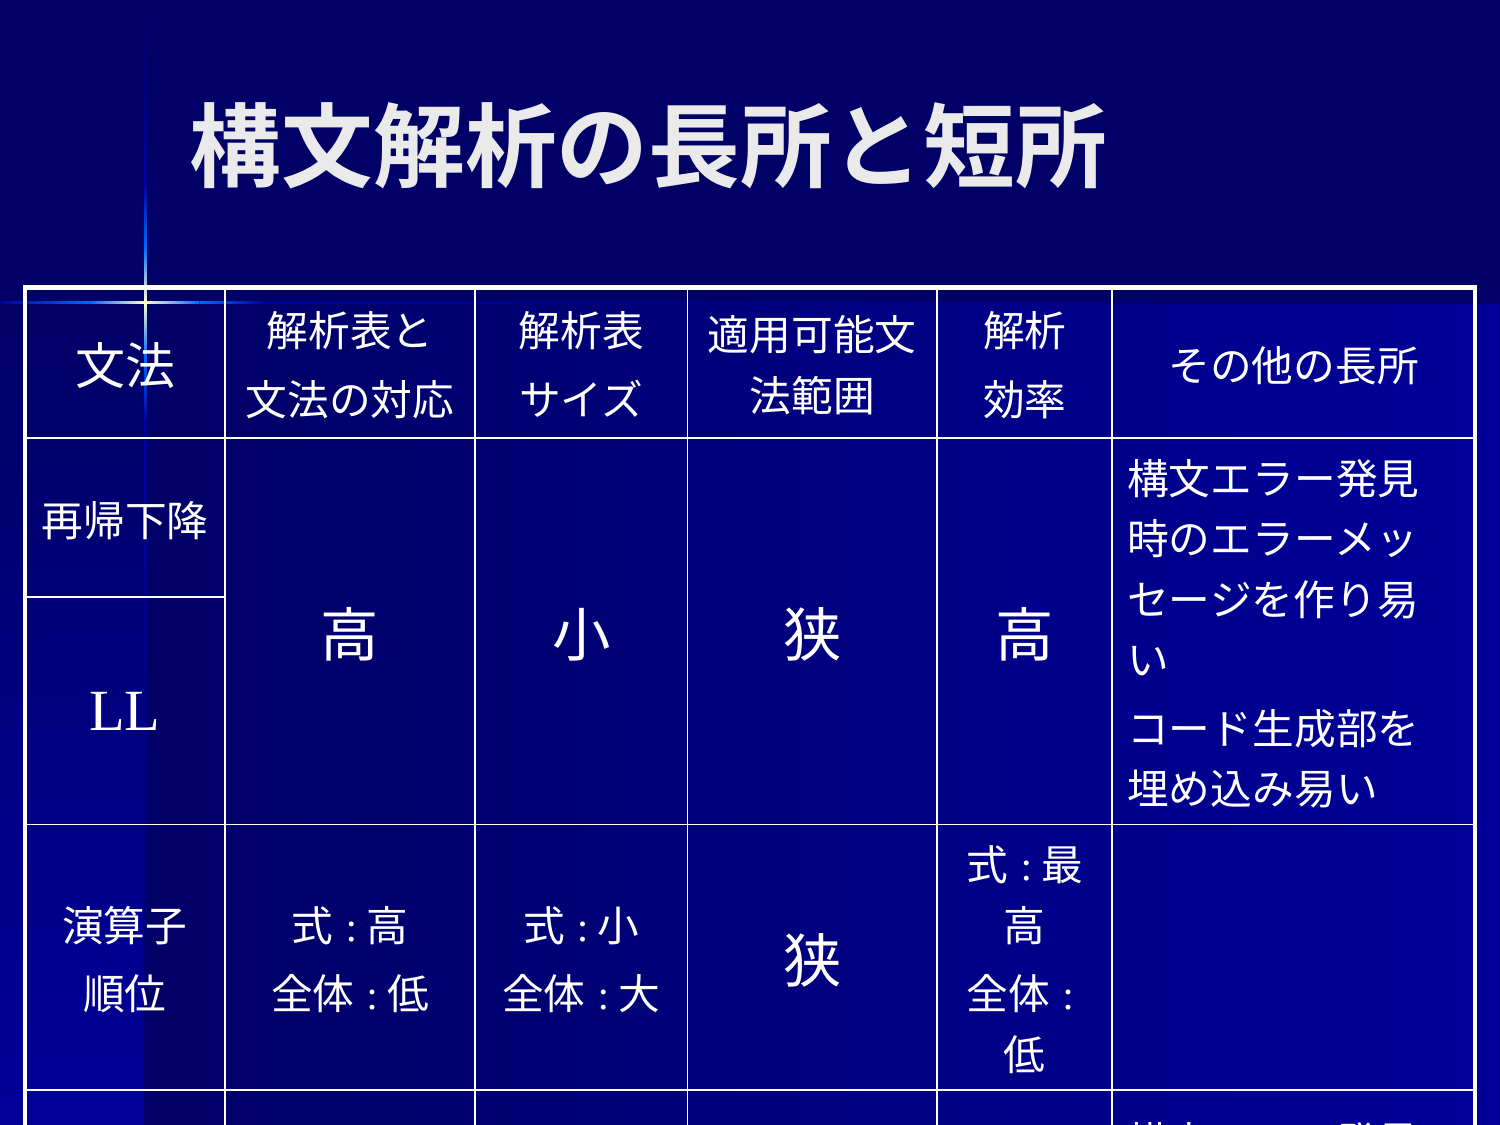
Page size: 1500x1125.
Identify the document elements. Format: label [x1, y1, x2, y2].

table_cell [938, 439, 1111, 824]
table_cell [476, 439, 687, 824]
table_cell [226, 825, 474, 1089]
table_cell [27, 439, 224, 596]
title [174, 62, 1413, 226]
table_header [1113, 290, 1473, 437]
table_cell [938, 825, 1111, 1089]
table_cell [27, 598, 224, 824]
table_cell [688, 439, 936, 824]
table_header [27, 290, 224, 437]
table_header [226, 290, 474, 437]
table_cell [476, 1091, 687, 1125]
table_cell [226, 1091, 474, 1125]
table_header [476, 290, 687, 437]
table_cell [938, 1091, 1111, 1125]
table_cell [1113, 439, 1473, 824]
table_cell [226, 439, 474, 824]
table_header [938, 290, 1111, 437]
table_cell [1113, 1091, 1473, 1125]
table_header [688, 290, 936, 437]
table_cell [688, 825, 936, 1089]
table_cell [1113, 825, 1473, 1089]
table_cell [27, 1091, 224, 1125]
table_cell [688, 1091, 936, 1125]
table_cell [27, 825, 224, 1089]
table_cell [476, 825, 687, 1089]
